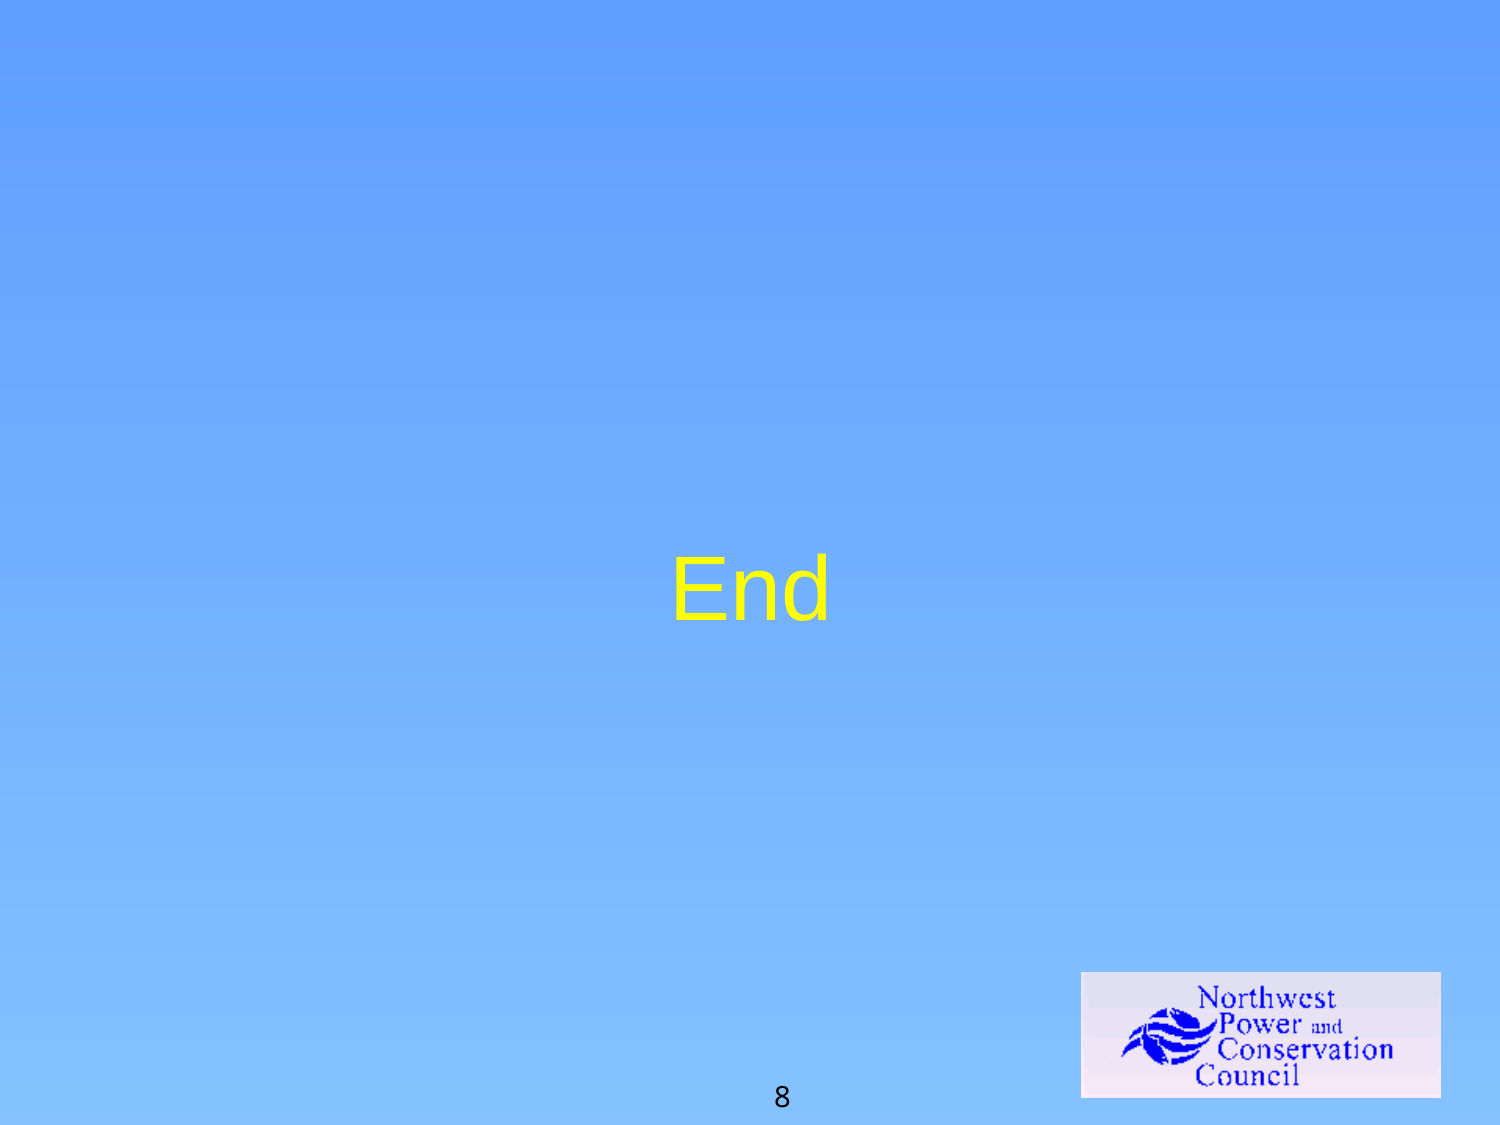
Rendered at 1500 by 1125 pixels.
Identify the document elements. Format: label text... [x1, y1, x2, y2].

title End [139, 489, 1363, 678]
picture [1081, 972, 1441, 1098]
